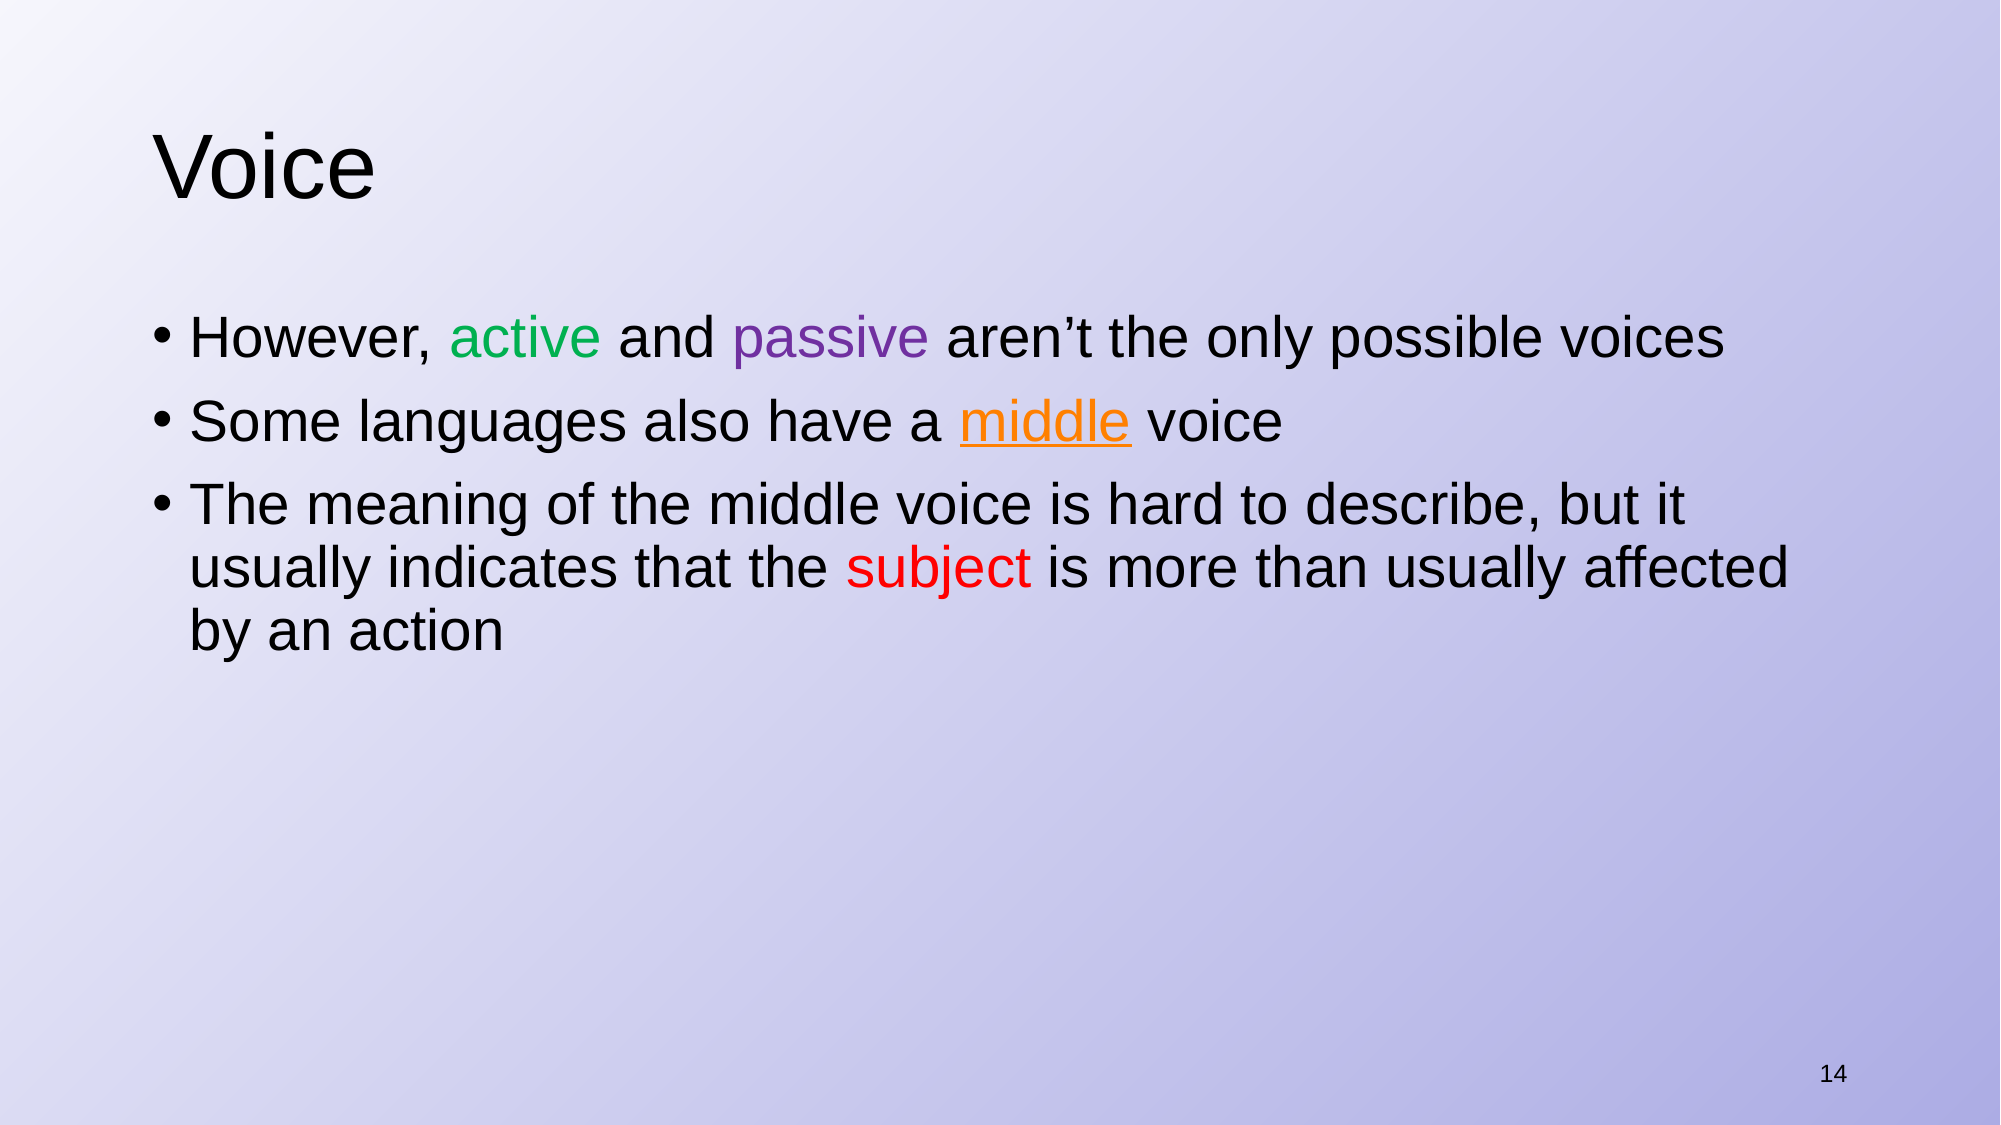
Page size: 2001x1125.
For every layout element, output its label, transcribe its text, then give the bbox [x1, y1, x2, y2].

slide_number 14 [1412, 1042, 1863, 1103]
title Voice [137, 59, 1863, 278]
list However, ​active and passive aren’t the only possible voices Some languages also have a middle voice The meaning of the middle voice is hard to describe, but it usually indicates that the subject is more than usually affected by an action [137, 299, 1863, 1014]
